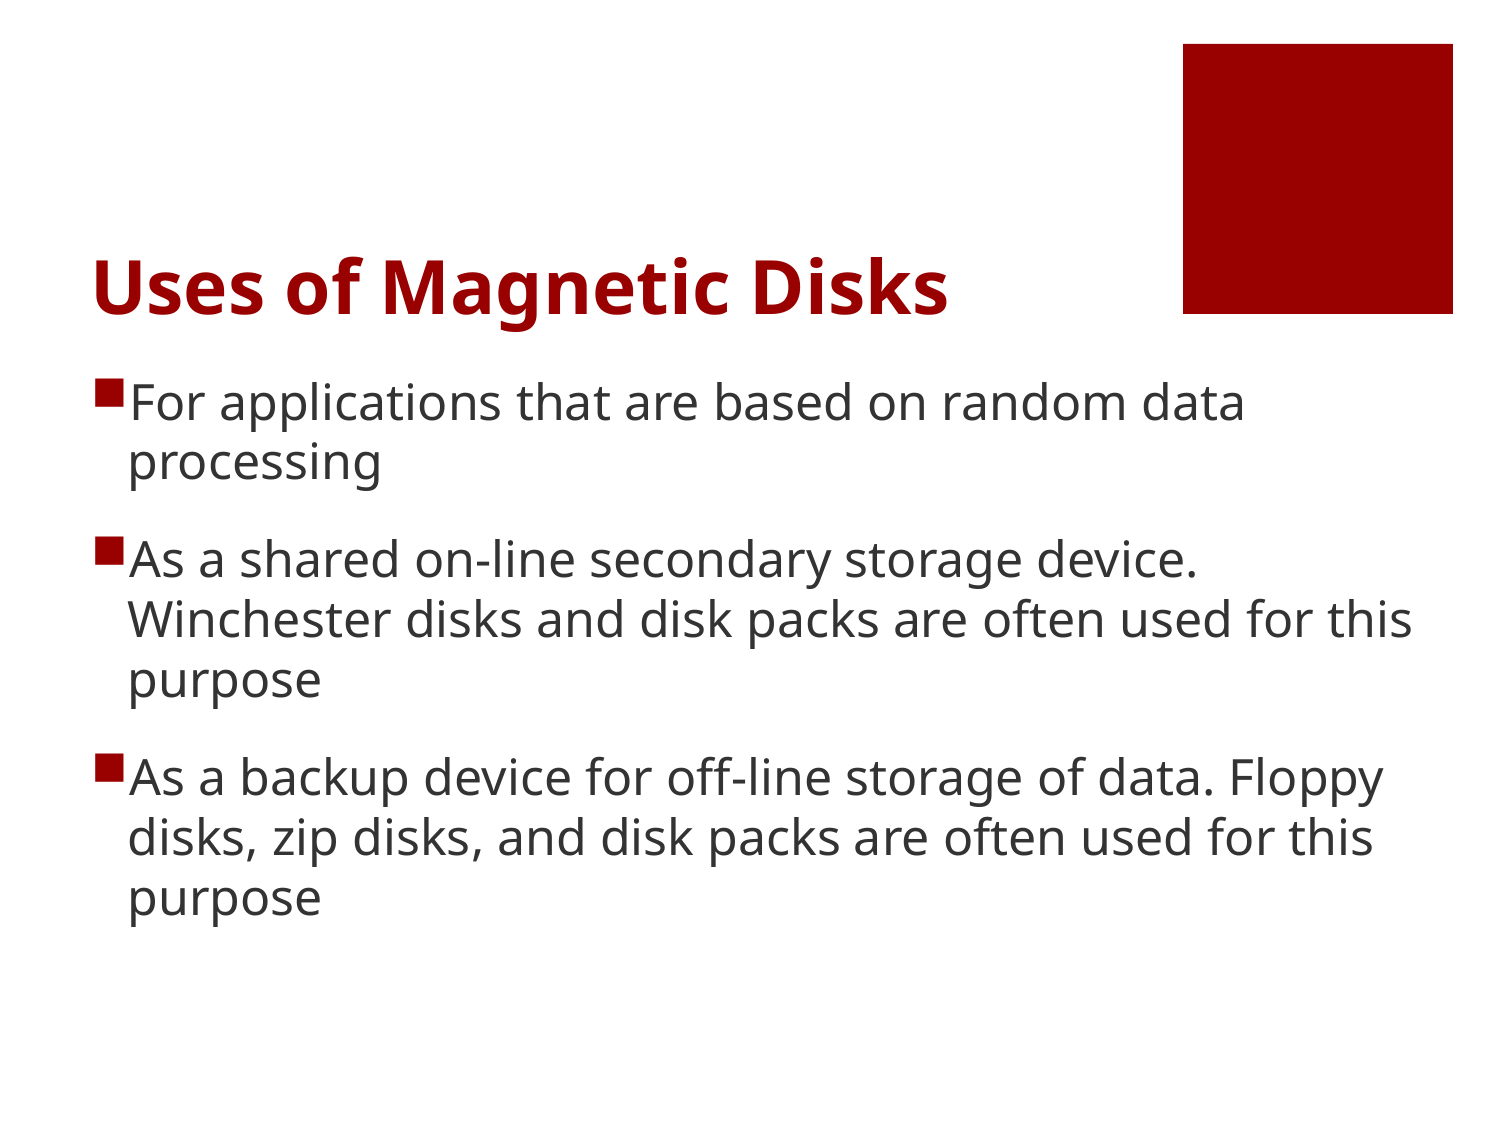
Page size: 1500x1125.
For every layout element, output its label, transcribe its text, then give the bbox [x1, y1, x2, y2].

list For applications that are based on random data processing As a shared on-line secondary storage device. Winchester disks and disk packs are often used for this purpose As a backup device for off-line storage of data. Floppy disks, zip disks, and disk packs are often used for this purpose [75, 362, 1440, 1005]
title Uses of Magnetic Disks [75, 149, 1143, 338]
